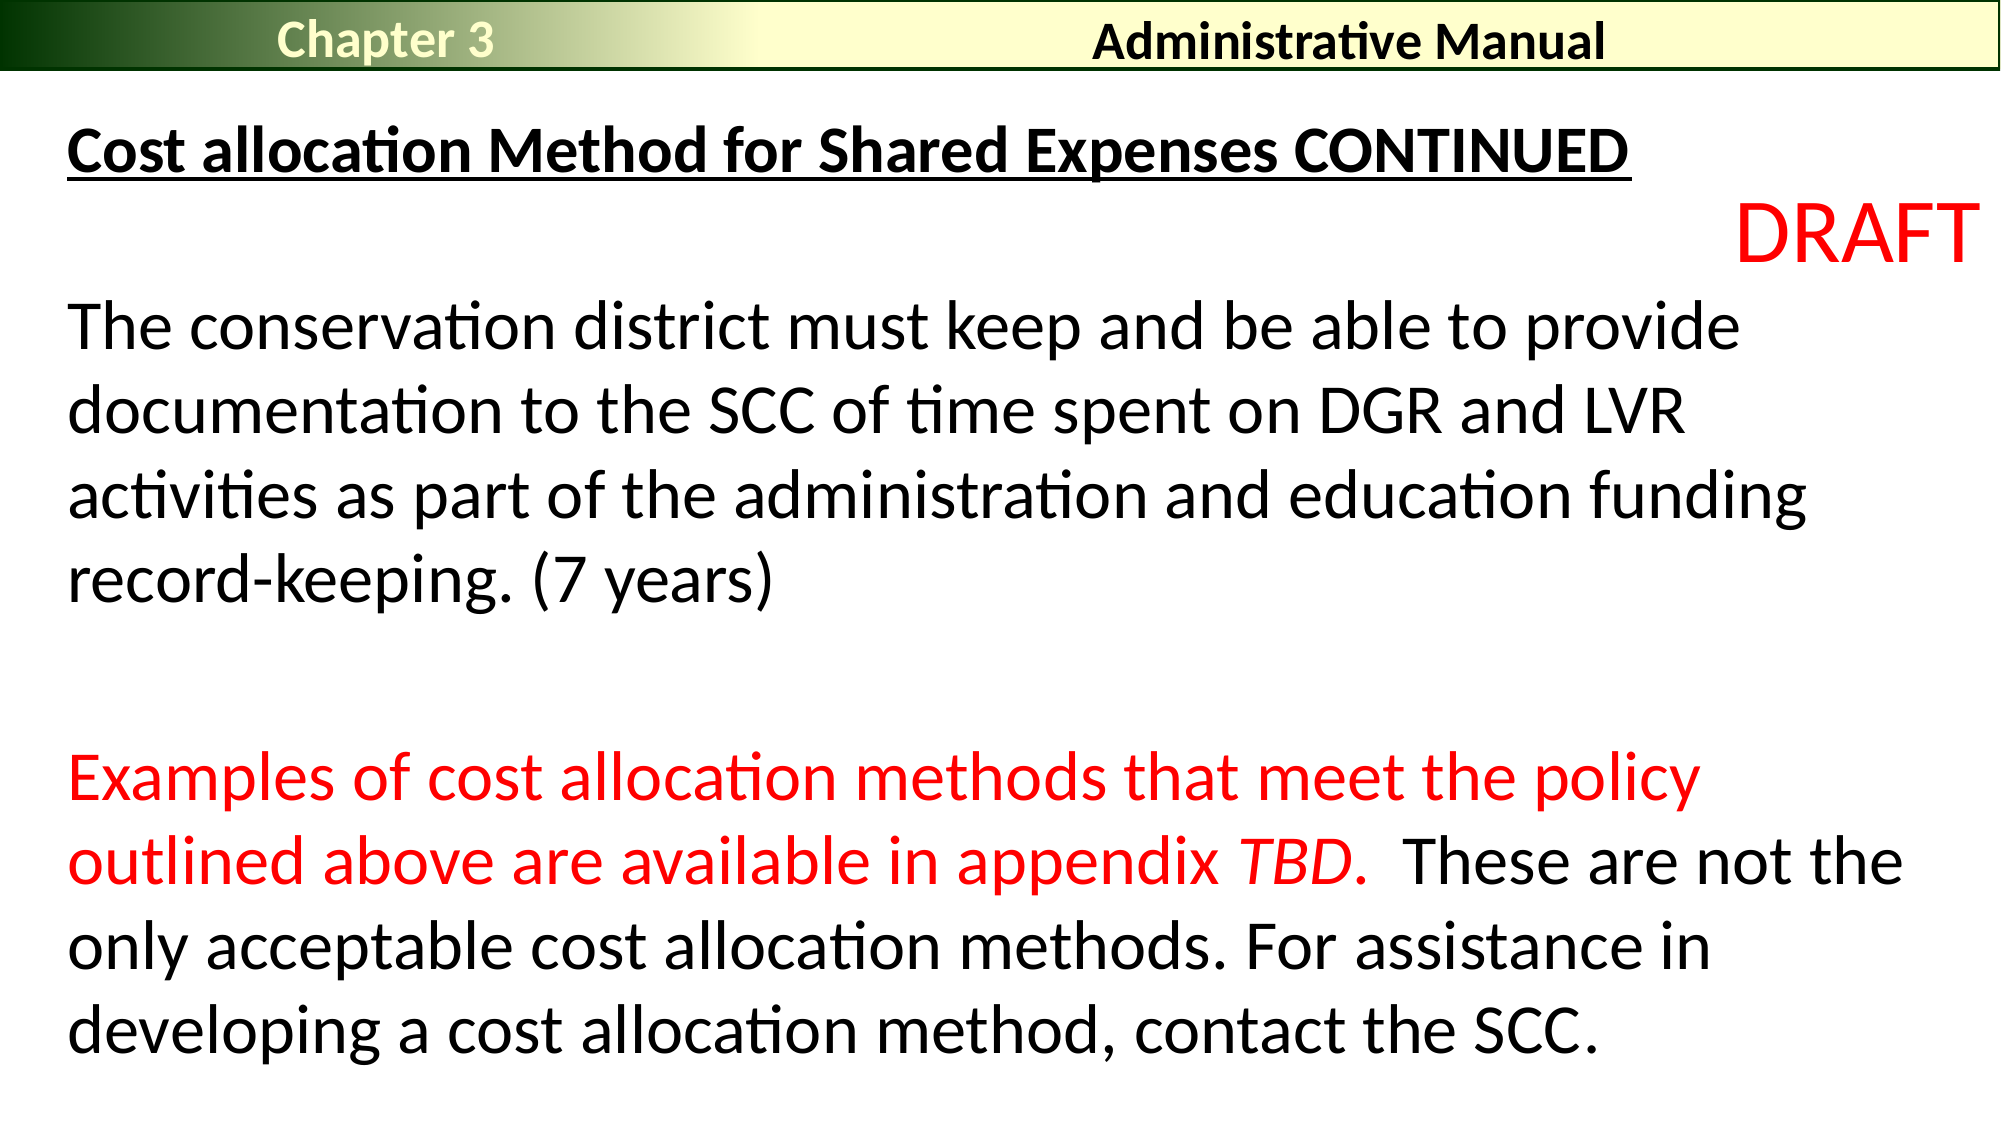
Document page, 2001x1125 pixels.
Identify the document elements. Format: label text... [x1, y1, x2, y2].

title Administrative Manual [699, 0, 2000, 75]
text_box Chapter 3 [262, 0, 800, 73]
subtitle Cost allocation Method for Shared Expenses CONTINUED The conservation district must keep and be able to provide documentation to the SCC of time spent on DGR and LVR activities as part of the administration and education funding record-keeping. (7 years) Examples of cost allocation methods that meet the policy outlined above are available in appendix TBD. These are not the only acceptable cost allocation methods. For assistance in developing a cost allocation method, contact the SCC. [52, 98, 1948, 1079]
text_box DRAFT [1720, 163, 2000, 288]
